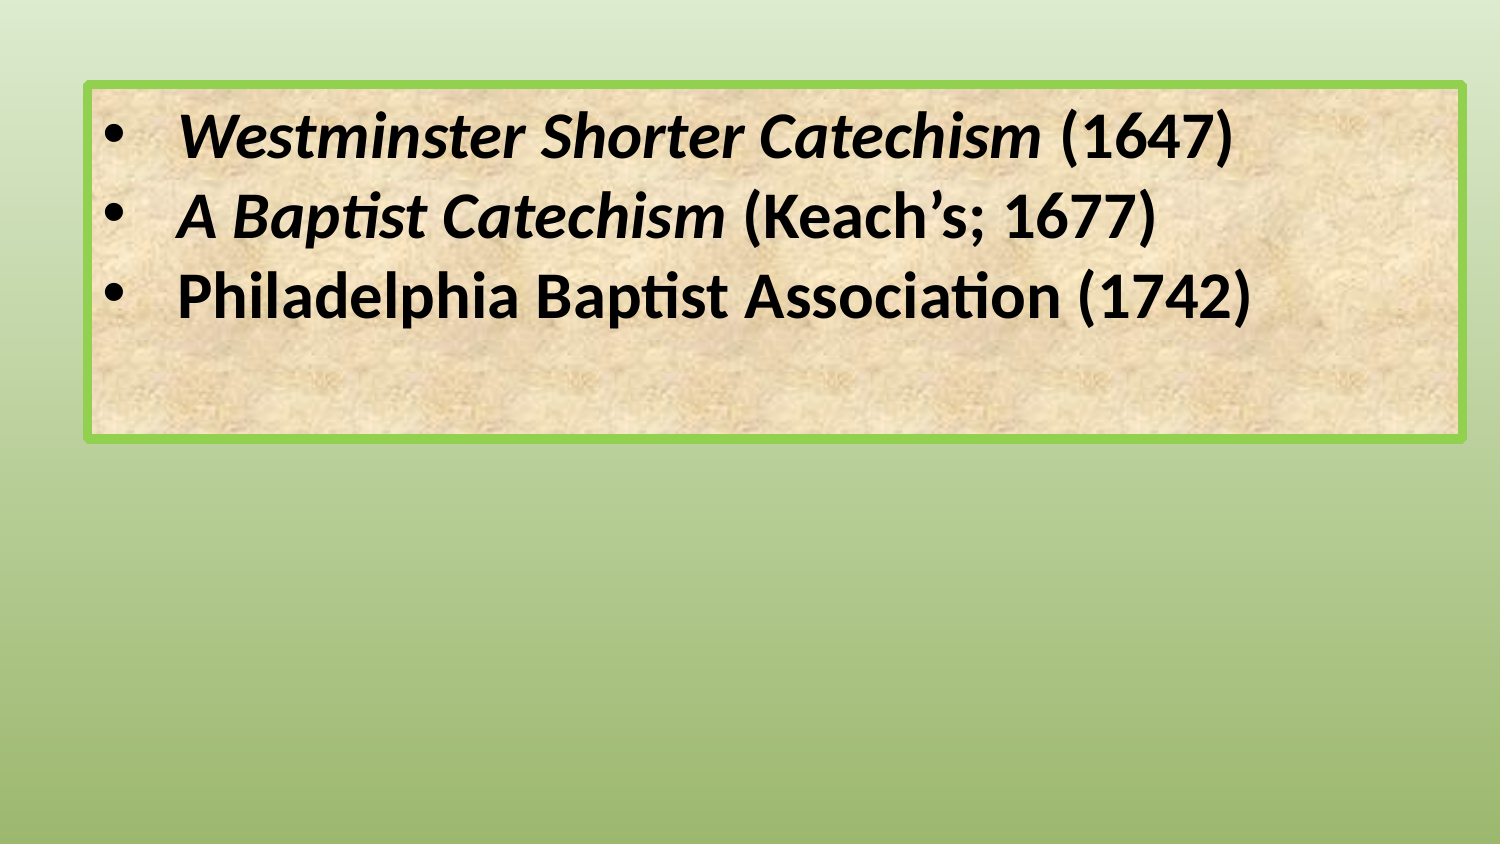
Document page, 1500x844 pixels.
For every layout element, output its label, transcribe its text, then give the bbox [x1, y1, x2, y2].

text_box Westminster Shorter Catechism (1647) A Baptist Catechism (Keach’s; 1677) Philadelphia Baptist Association (1742) [87, 84, 1463, 439]
